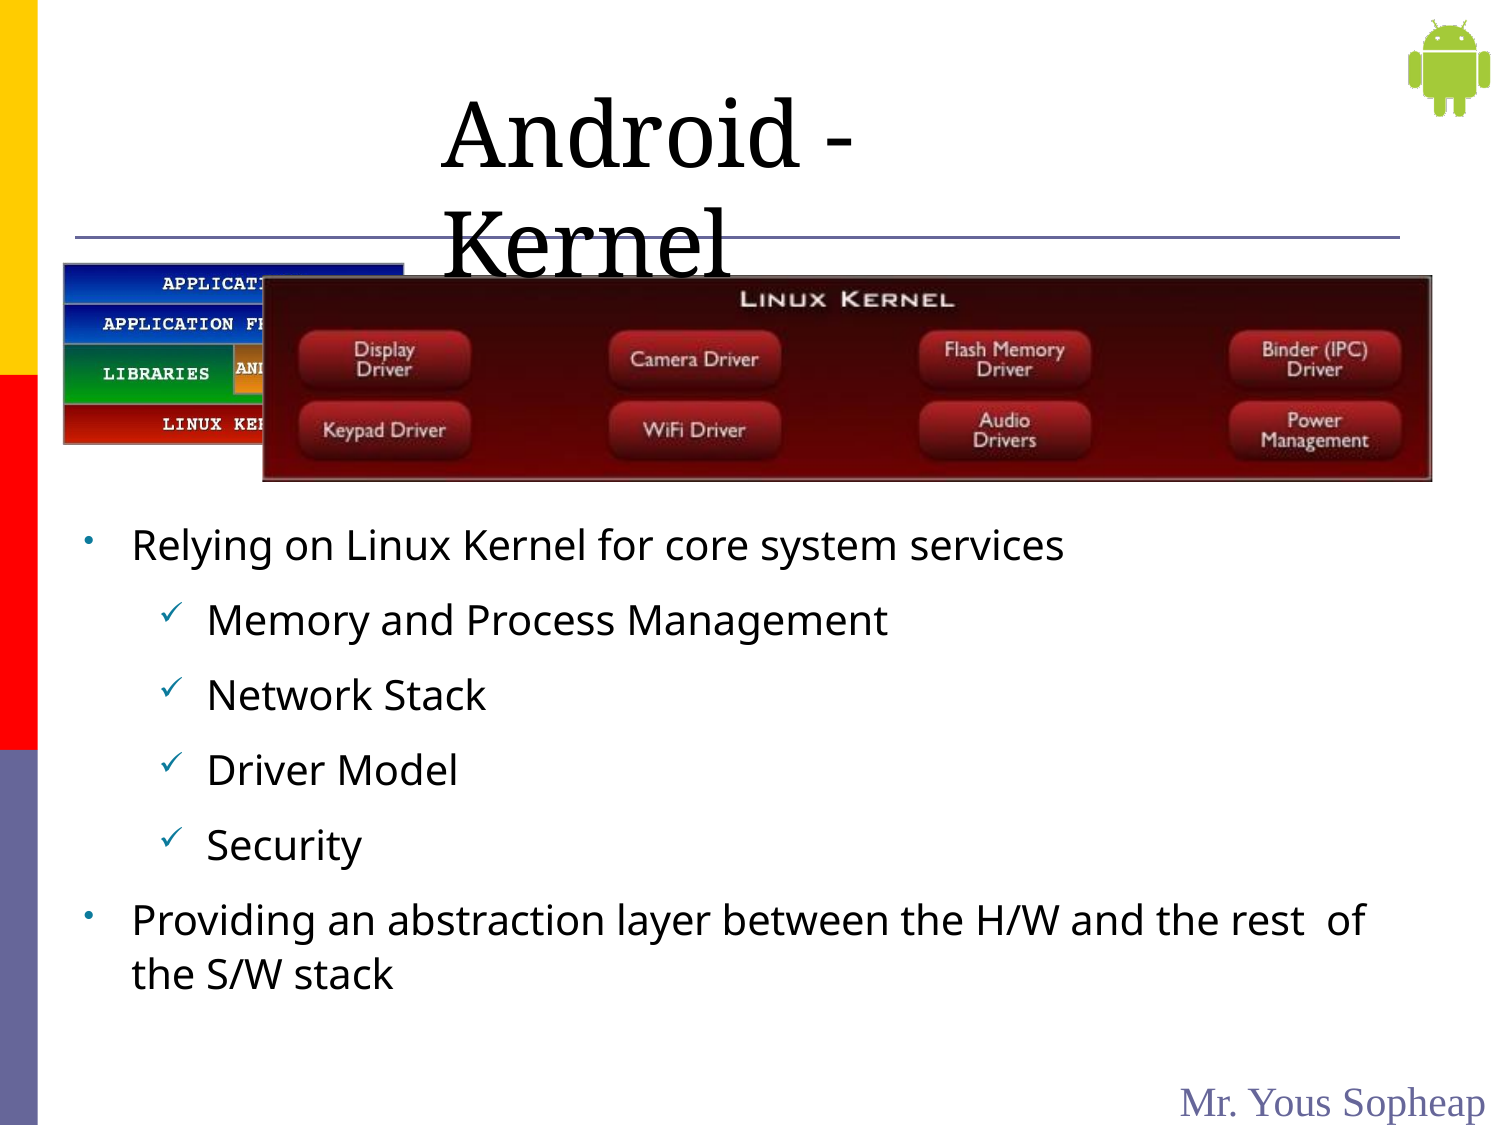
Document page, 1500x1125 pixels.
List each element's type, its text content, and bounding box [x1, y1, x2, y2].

title Android - Kernel [439, 74, 1061, 297]
text_box [62, 262, 405, 445]
text_box Mr. Yous Sopheap [1177, 1072, 1500, 1125]
text_box [262, 275, 1433, 482]
picture [1400, 0, 1500, 125]
text_box Relying on Linux Kernel for core system services Memory and Process Management Network Stack Driver Model Security Providing an abstraction layer between the H/W and the rest of the S/W stack [81, 491, 1408, 998]
